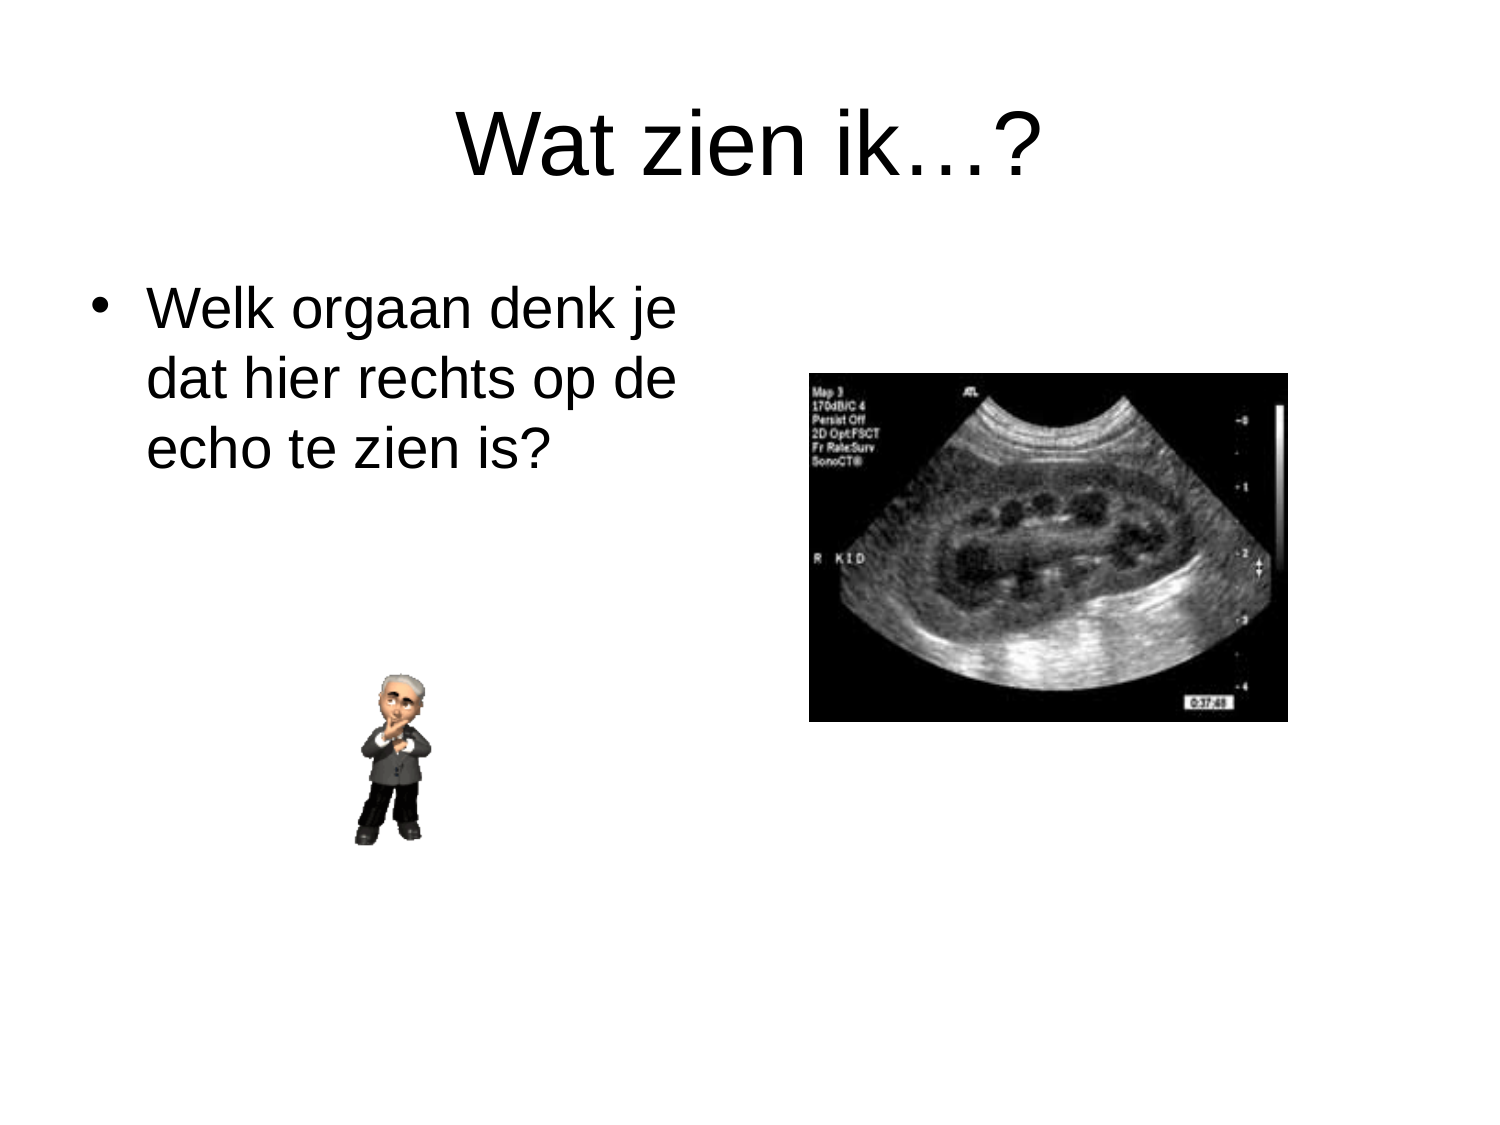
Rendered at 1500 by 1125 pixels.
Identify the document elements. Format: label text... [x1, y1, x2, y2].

list Welk orgaan denk je dat hier rechts op de echo te zien is? [75, 262, 738, 1005]
picture [808, 373, 1288, 723]
title Wat zien ik…? [75, 45, 1425, 233]
picture [288, 644, 493, 849]
